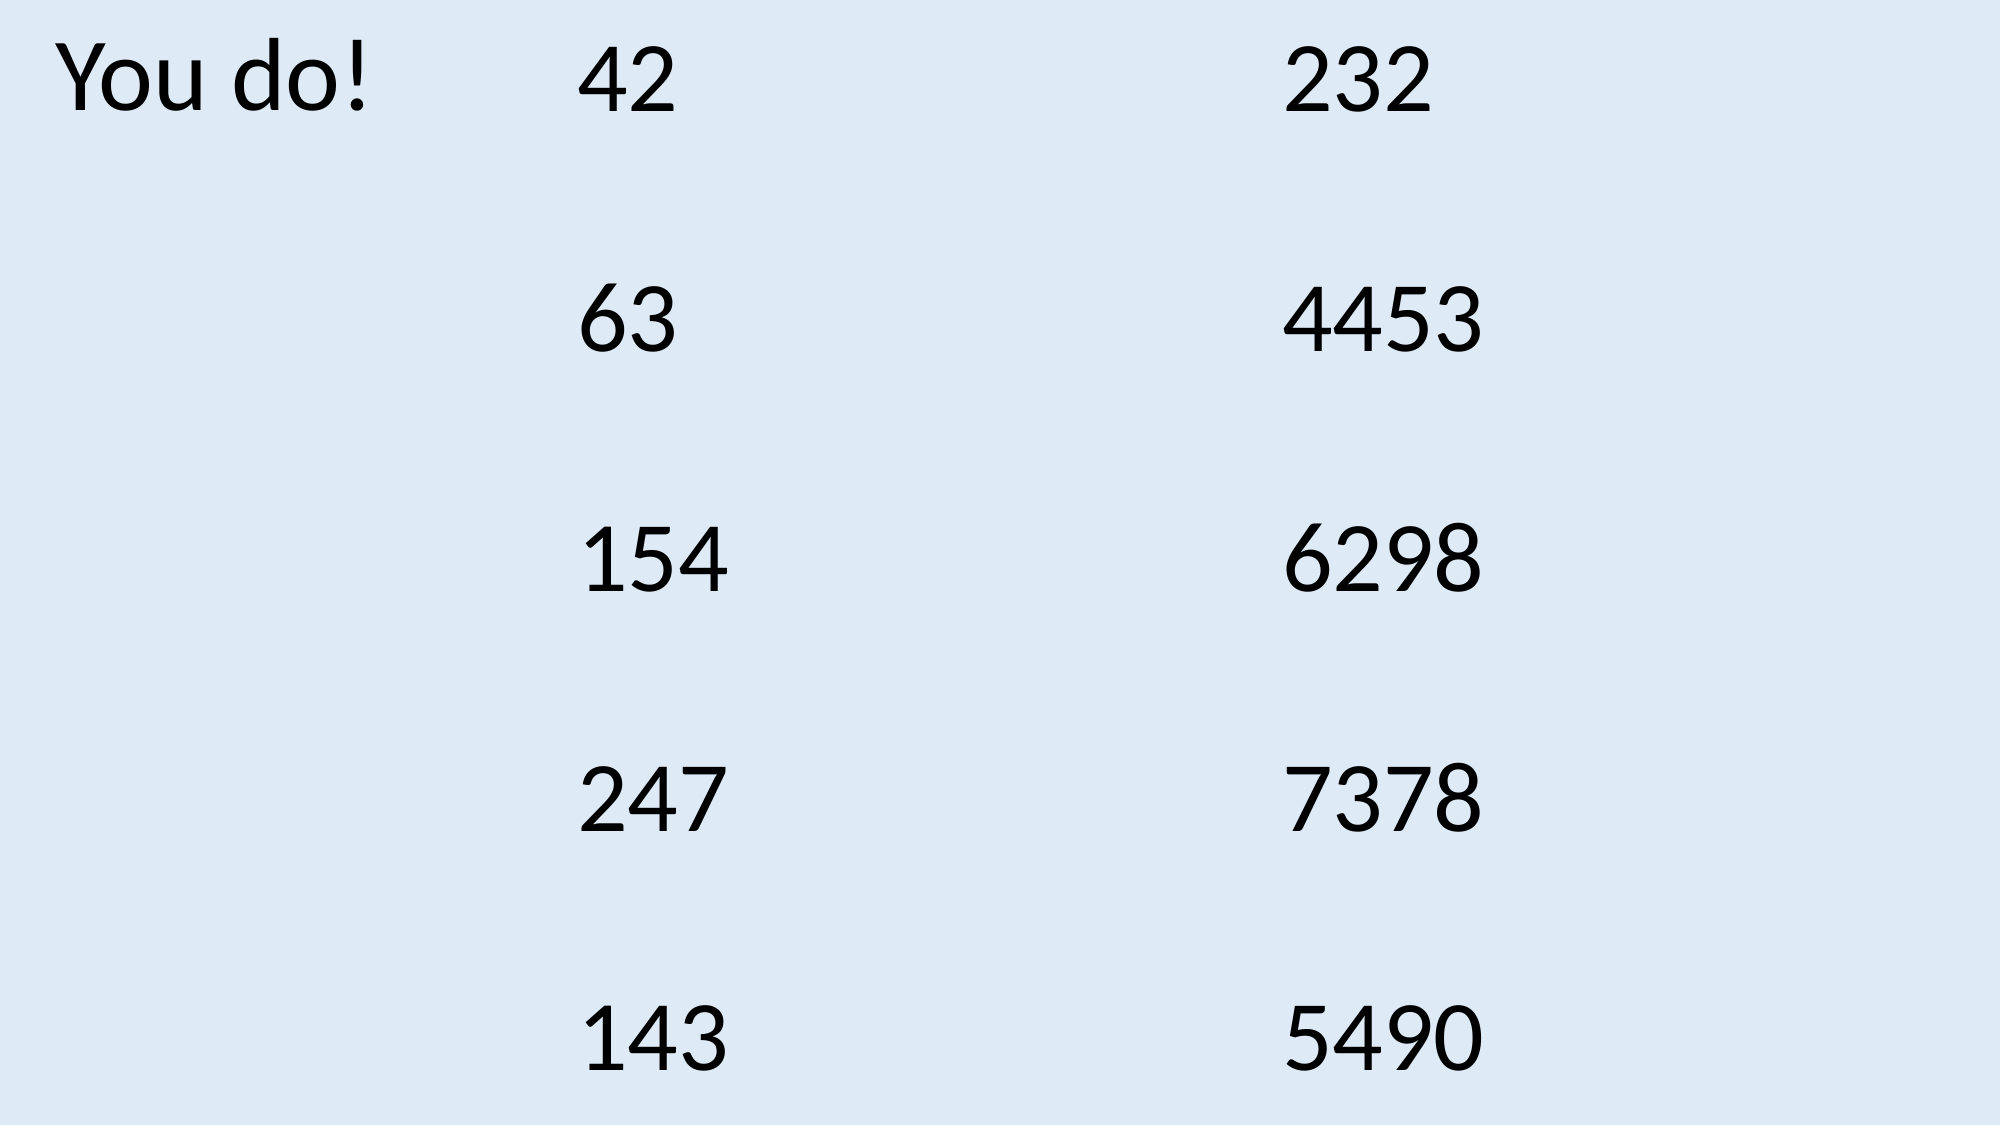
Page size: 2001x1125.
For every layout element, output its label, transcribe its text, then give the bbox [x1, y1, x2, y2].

text_box 232 4453 6298 7378 5490 [1276, 5, 1644, 1097]
text_box You do! [49, 0, 381, 138]
text_box 42 63 154 247 143 [571, 5, 940, 1097]
